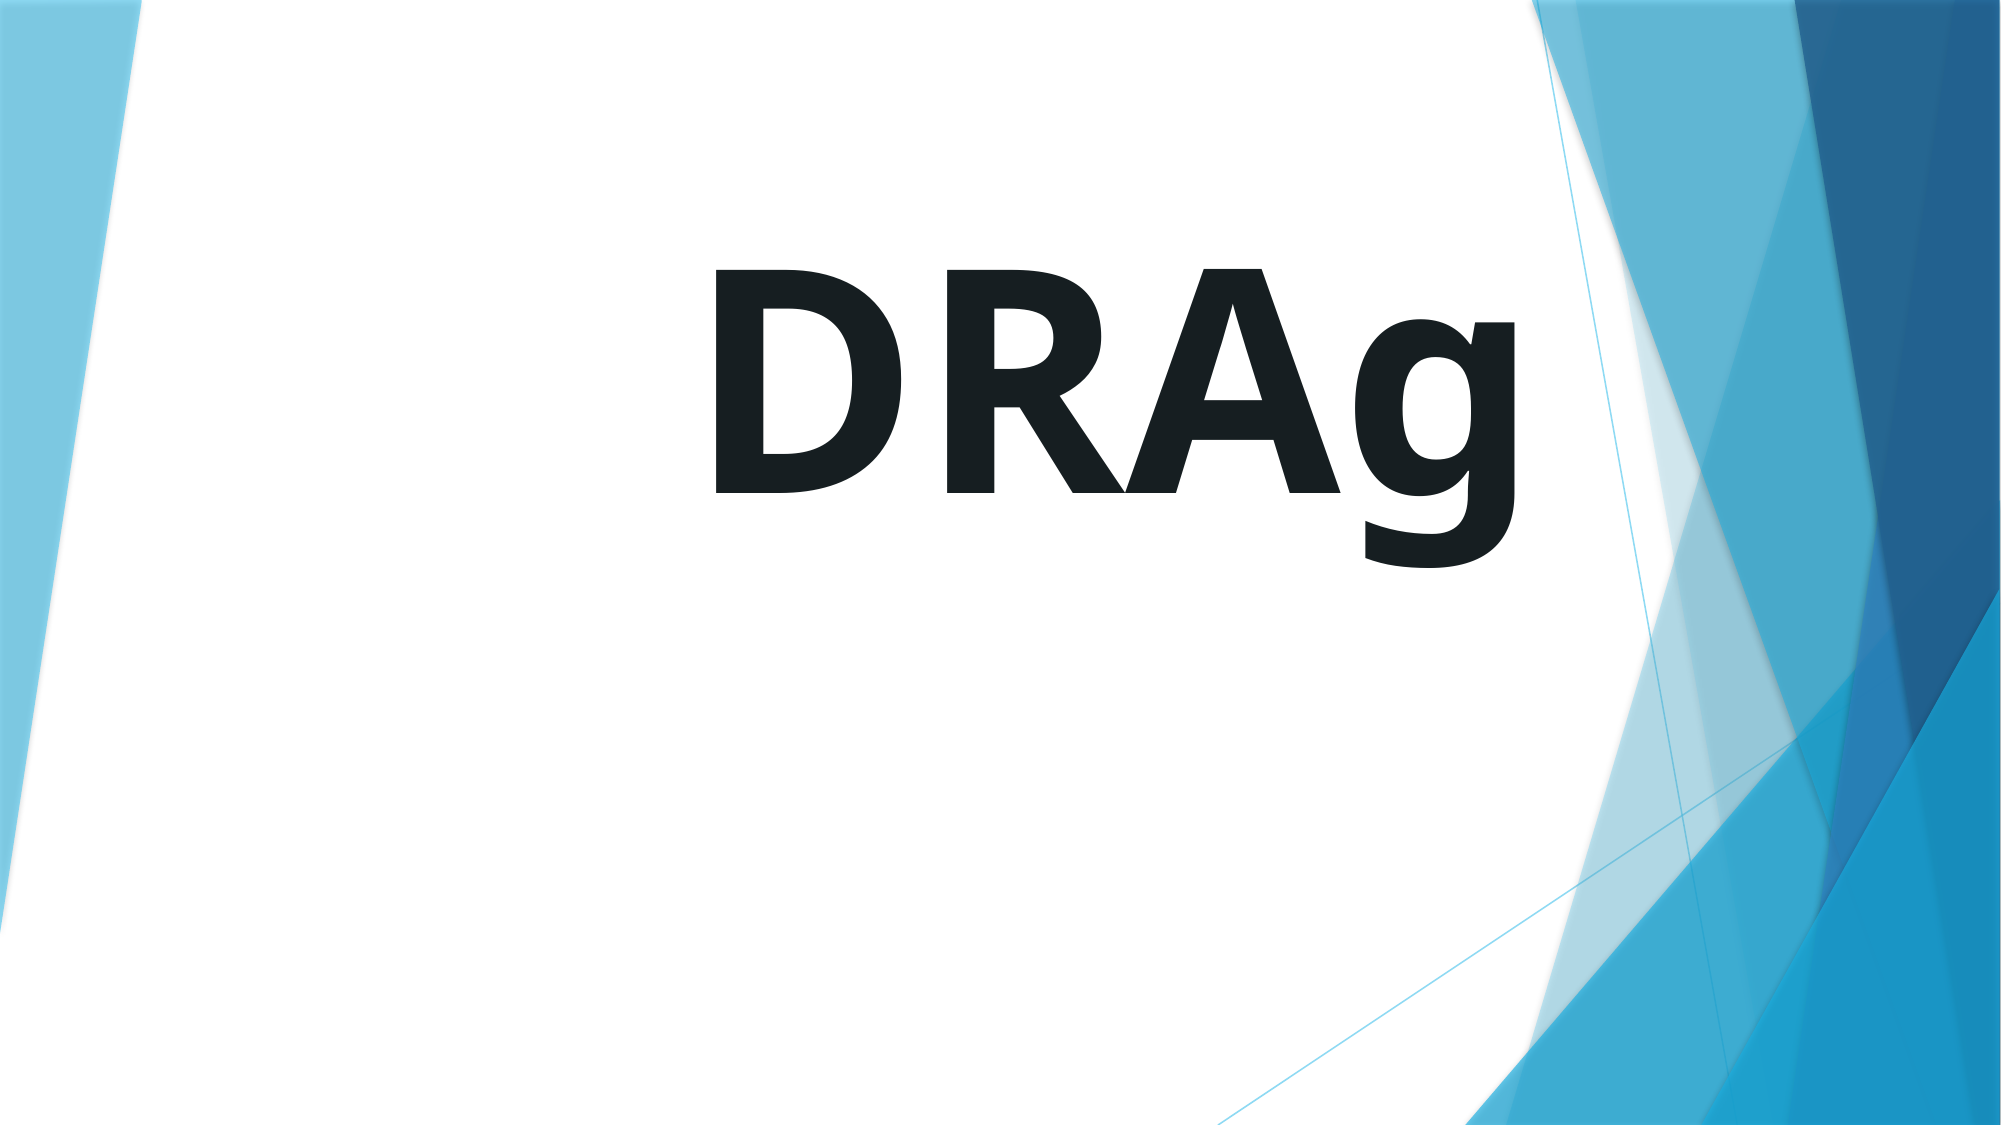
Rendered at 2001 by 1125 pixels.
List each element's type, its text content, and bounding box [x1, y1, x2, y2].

title DRAg [75, 63, 1555, 564]
